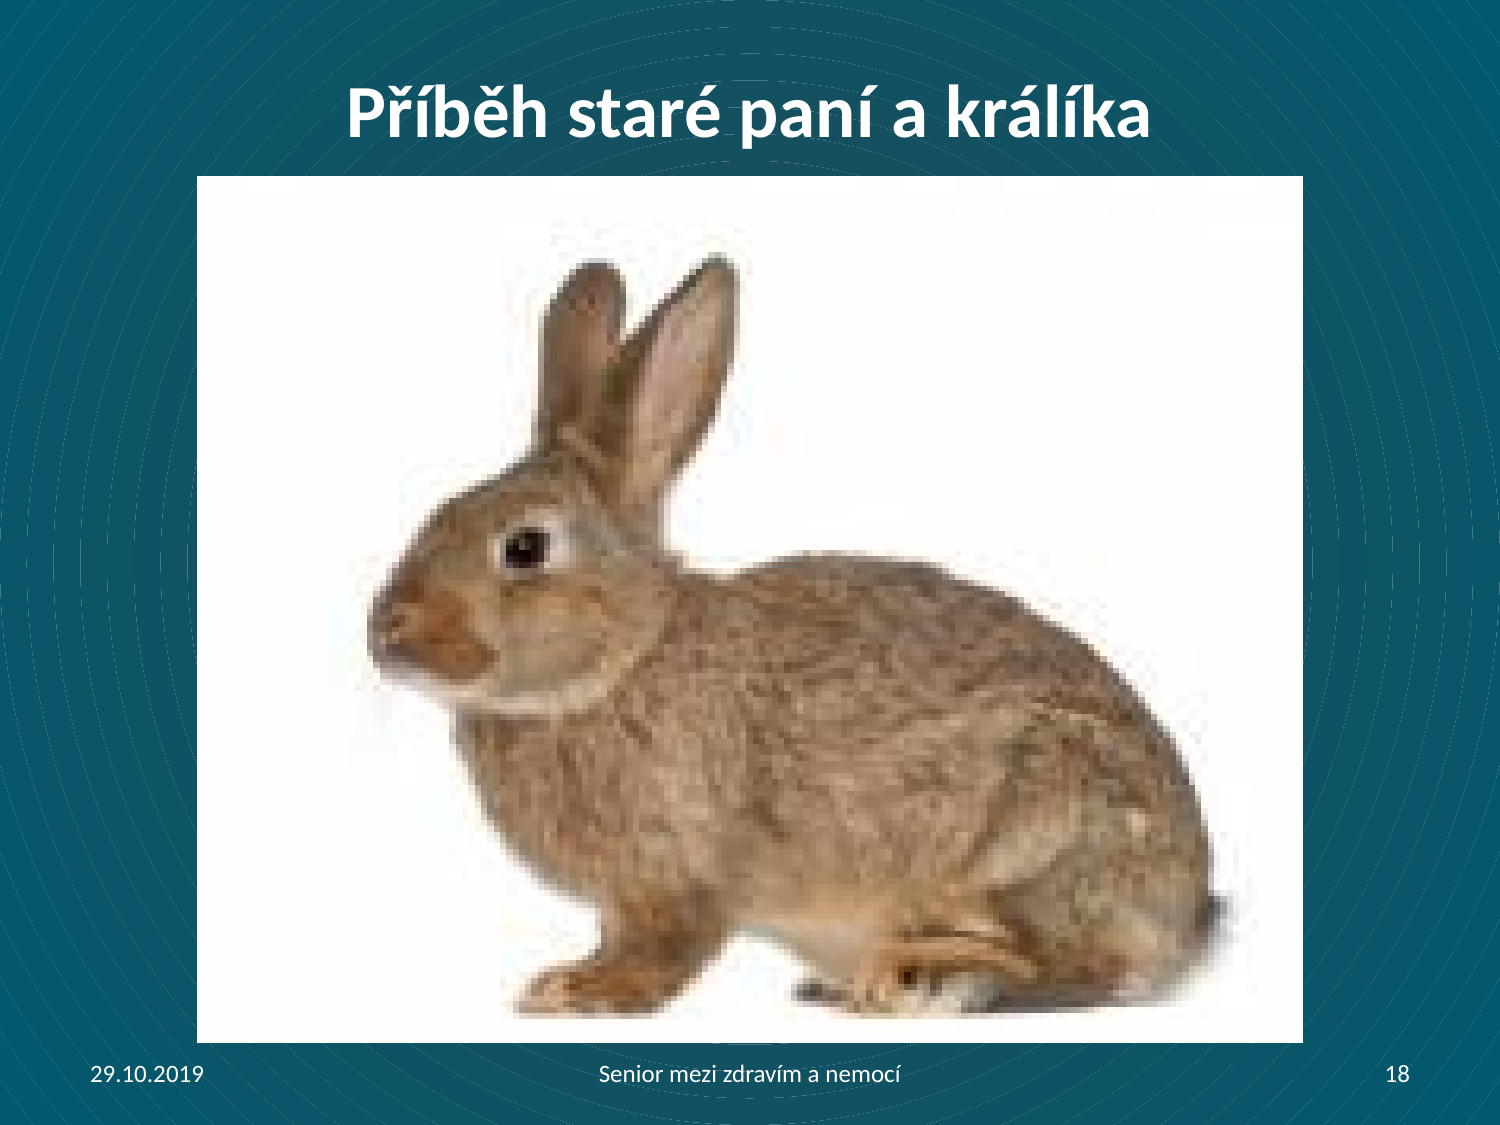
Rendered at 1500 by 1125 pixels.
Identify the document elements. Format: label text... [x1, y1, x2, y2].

slide_number 18 [1074, 1042, 1425, 1103]
picture [195, 176, 1304, 1043]
title Příběh staré paní a králíka [103, 65, 1397, 149]
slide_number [75, 1042, 425, 1103]
picture [1306, 1022, 1310, 1042]
footer Senior mezi zdravím a nemocí [512, 1052, 988, 1103]
